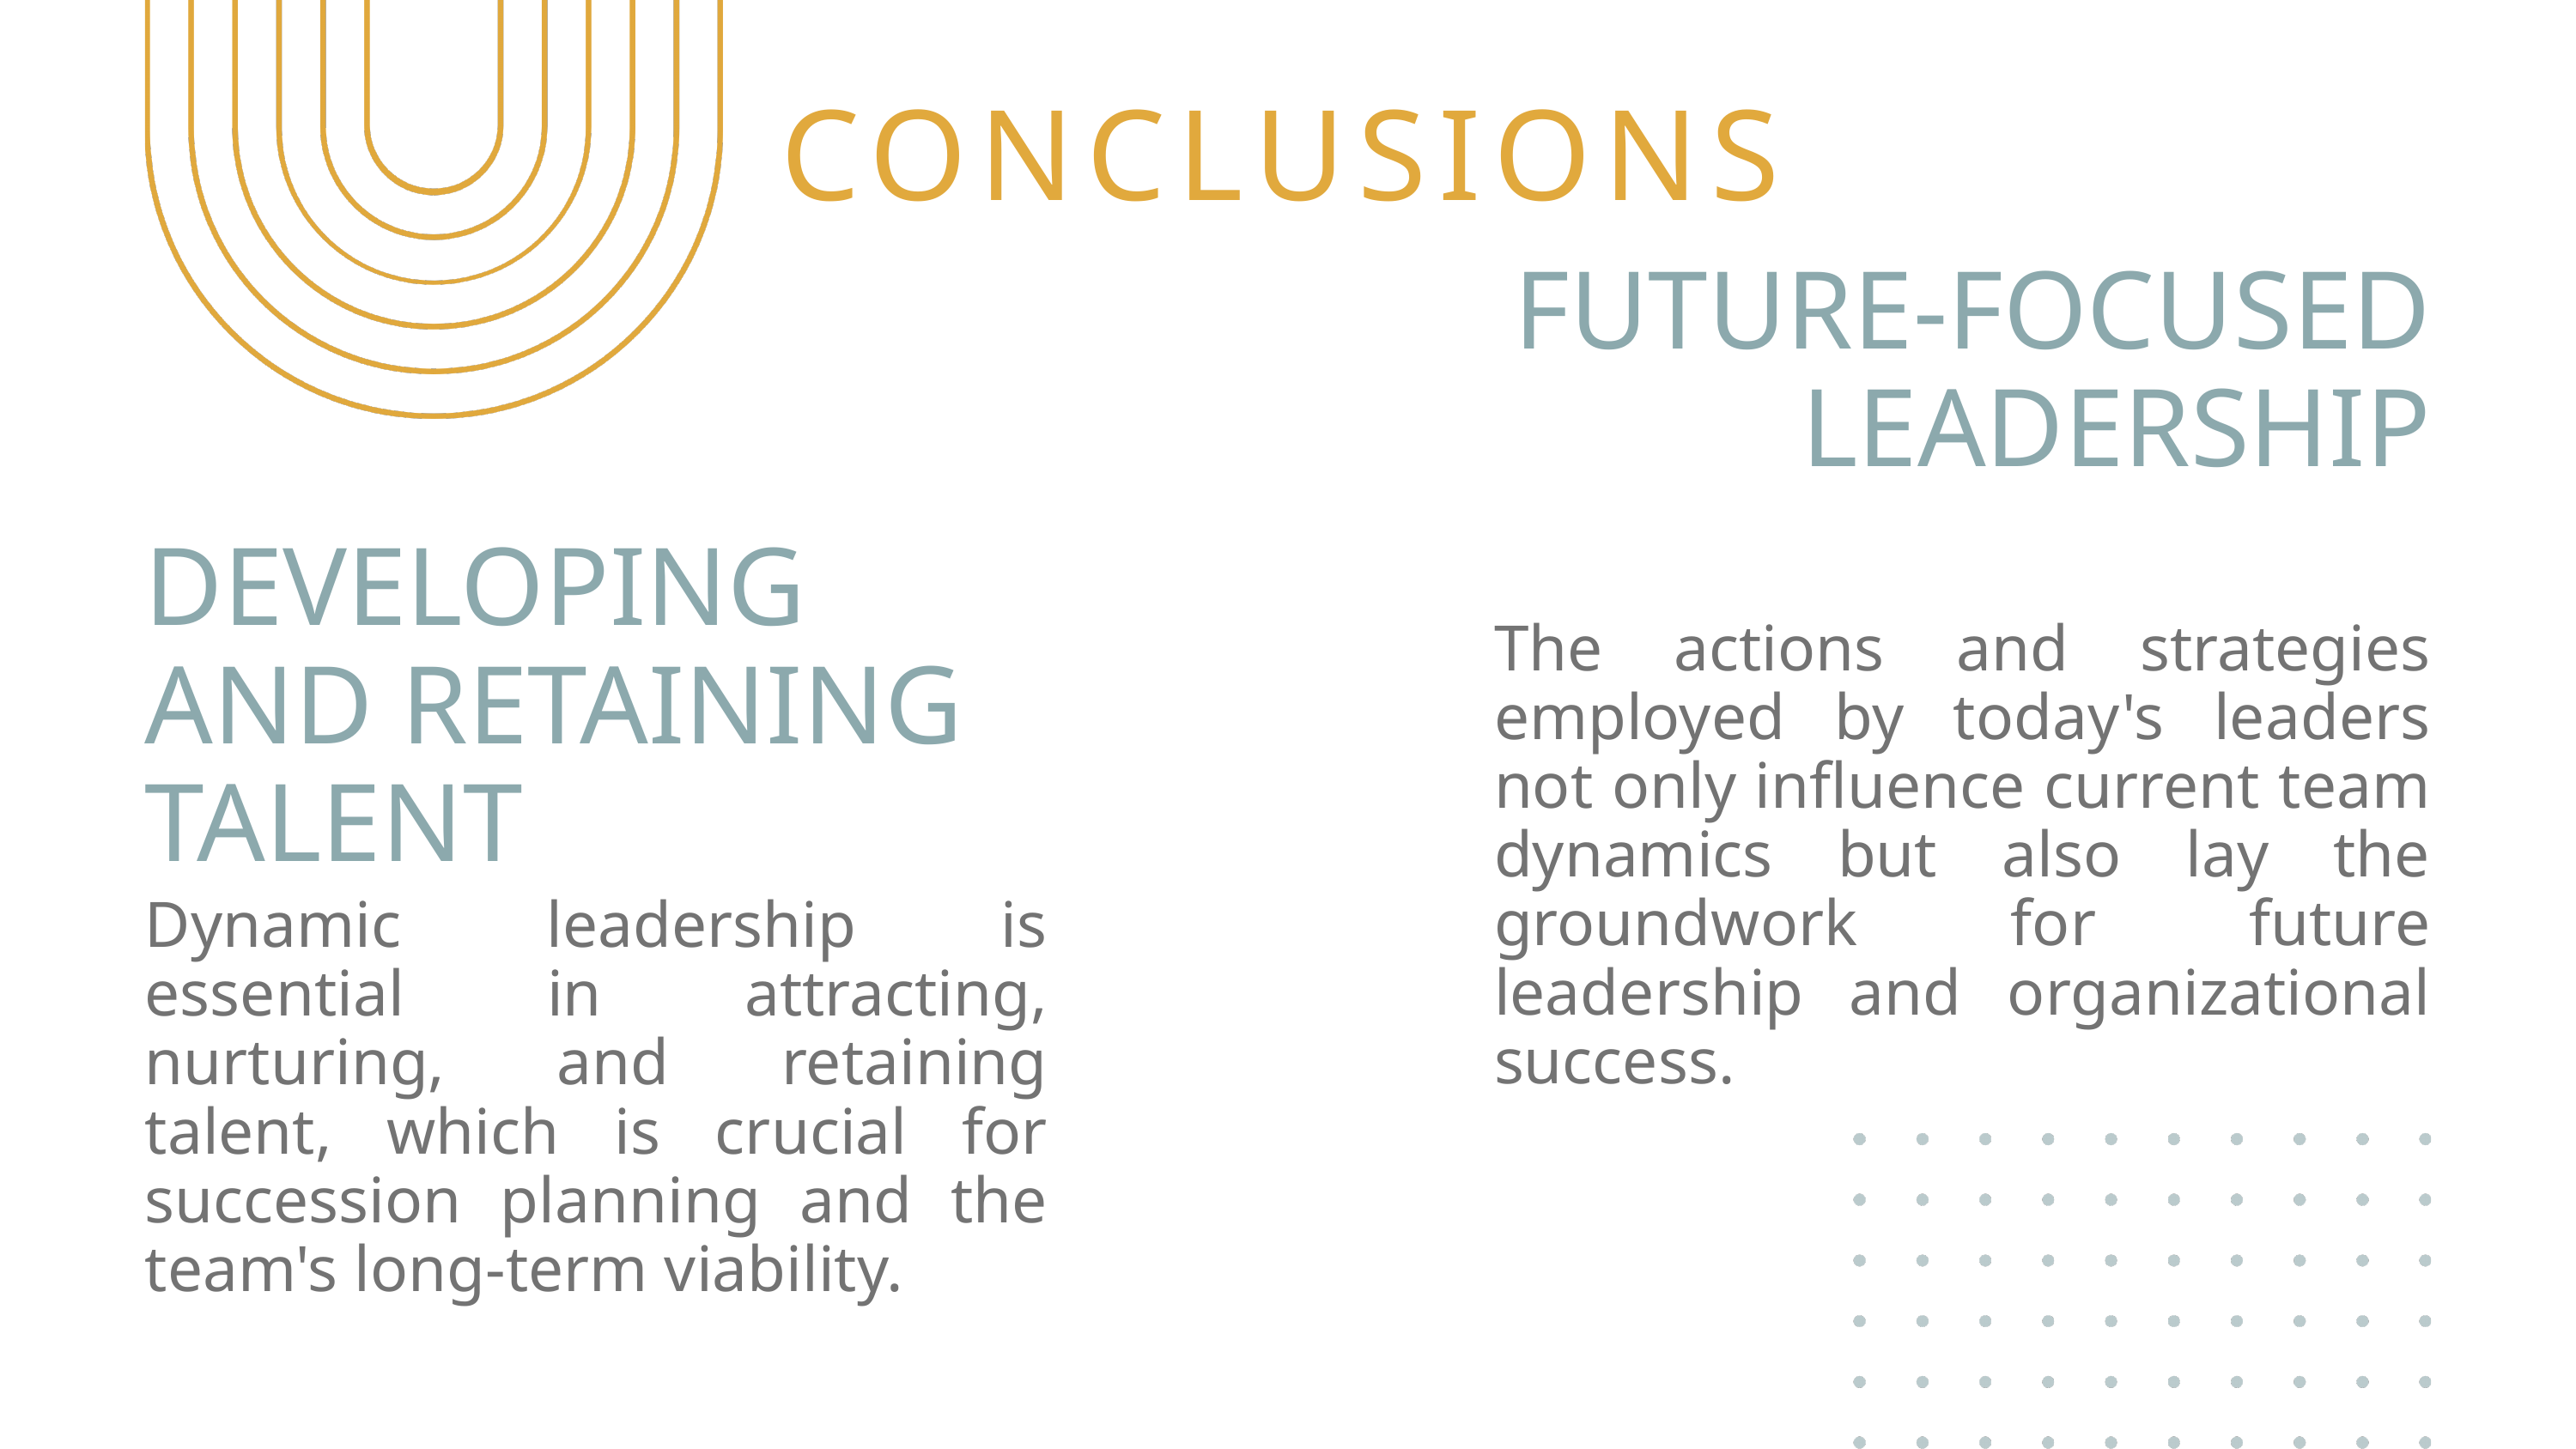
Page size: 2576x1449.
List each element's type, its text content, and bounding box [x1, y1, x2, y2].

text_box Dynamic leadership is essential in attracting, nurturing, and retaining talent, which is crucial for succession planning and the team's long-term viability. [144, 890, 1048, 1305]
text_box DEVELOPING AND RETAINING TALENT [144, 529, 1043, 883]
text_box [1853, 1132, 2432, 1449]
text_box The actions and strategies employed by today's leaders not only influence current team dynamics but also lay the groundwork for future leadership and organizational success. [1494, 614, 2432, 1096]
text_box CONCLUSIONS [68, 52, 2494, 226]
text_box FUTURE-FOCUSED LEADERSHIP [1483, 252, 2432, 488]
text_box [144, 0, 723, 52]
text_box [144, 226, 723, 419]
